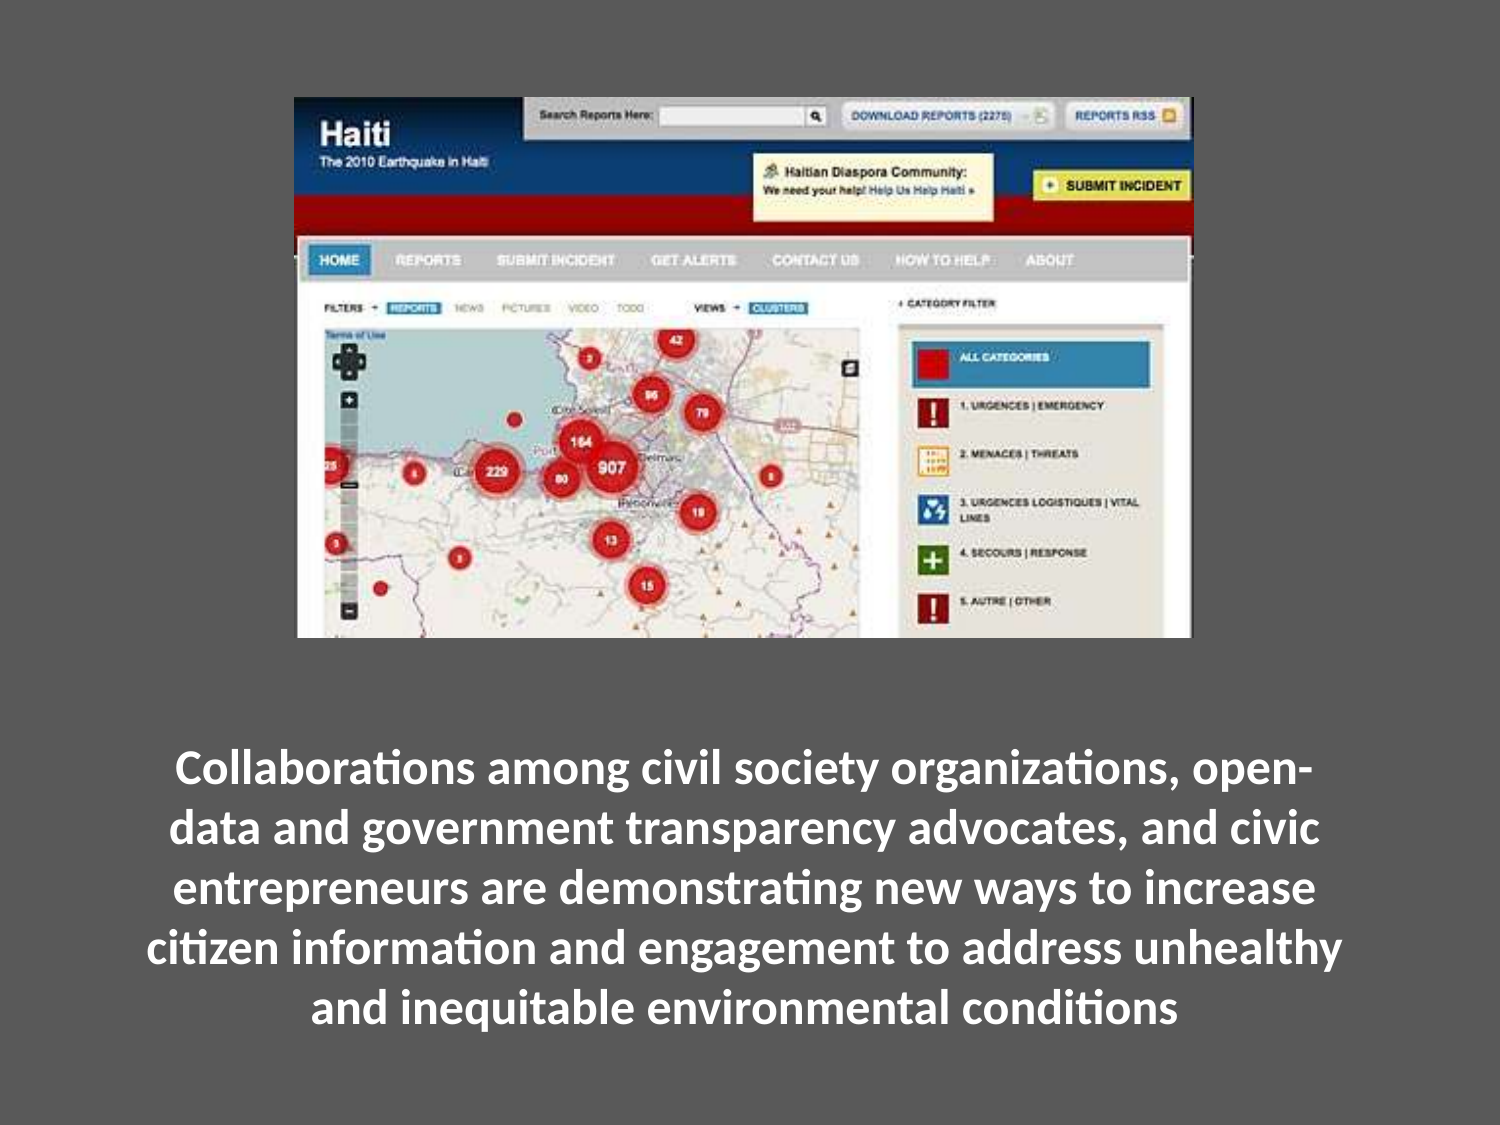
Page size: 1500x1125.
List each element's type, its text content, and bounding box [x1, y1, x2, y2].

picture [293, 29, 1195, 706]
title Collaborations among civil society organizations, open-data and government transparency advocates, and civic entrepreneurs are demonstrating new ways to increase citizen information and engagement to address unhealthy and inequitable environmental conditions [125, 675, 1365, 1042]
